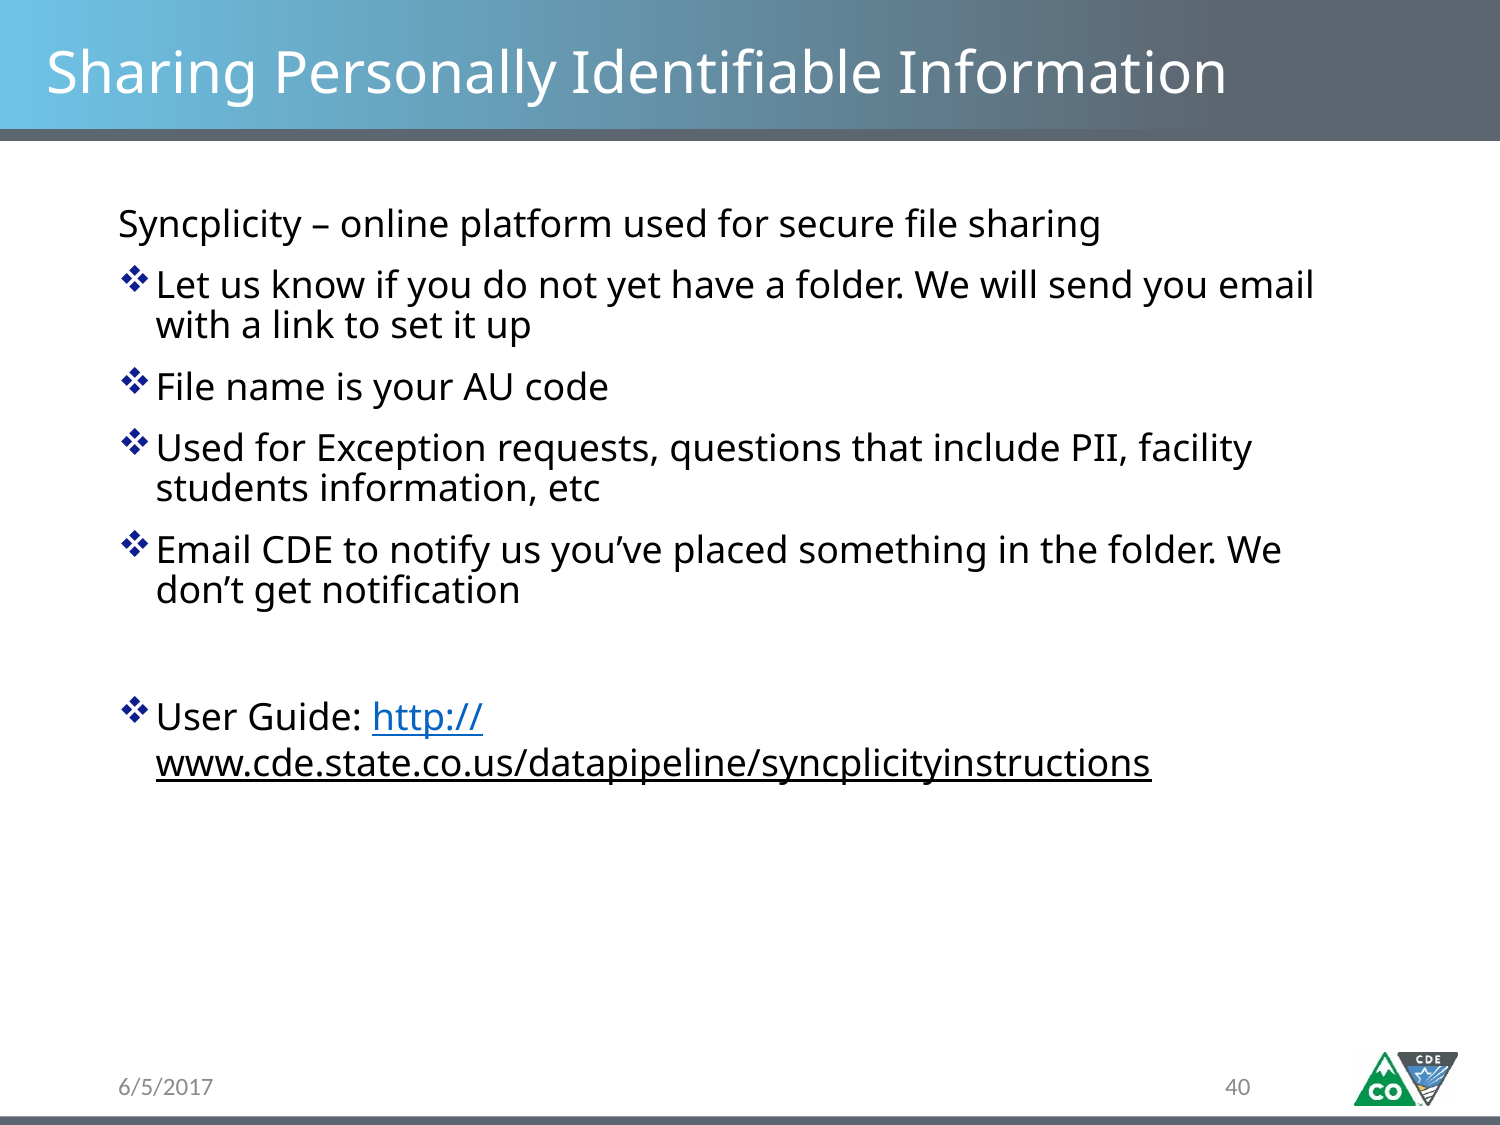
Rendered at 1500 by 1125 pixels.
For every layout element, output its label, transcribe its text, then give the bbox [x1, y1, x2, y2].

picture [1354, 1052, 1458, 1106]
title Sharing Personally Identifiable Information [31, 31, 1326, 117]
list Syncplicity – online platform used for secure file sharing Let us know if you do not yet have a folder. We will send you email with a link to set it up File name is your AU code Used for Exception requests, questions that include PII, facility students information, etc Email CDE to notify us you’ve placed something in the folder. We don’t get notification User Guide: http://www.cde.state.co.us/datapipeline/syncplicityinstructions [103, 197, 1397, 1024]
